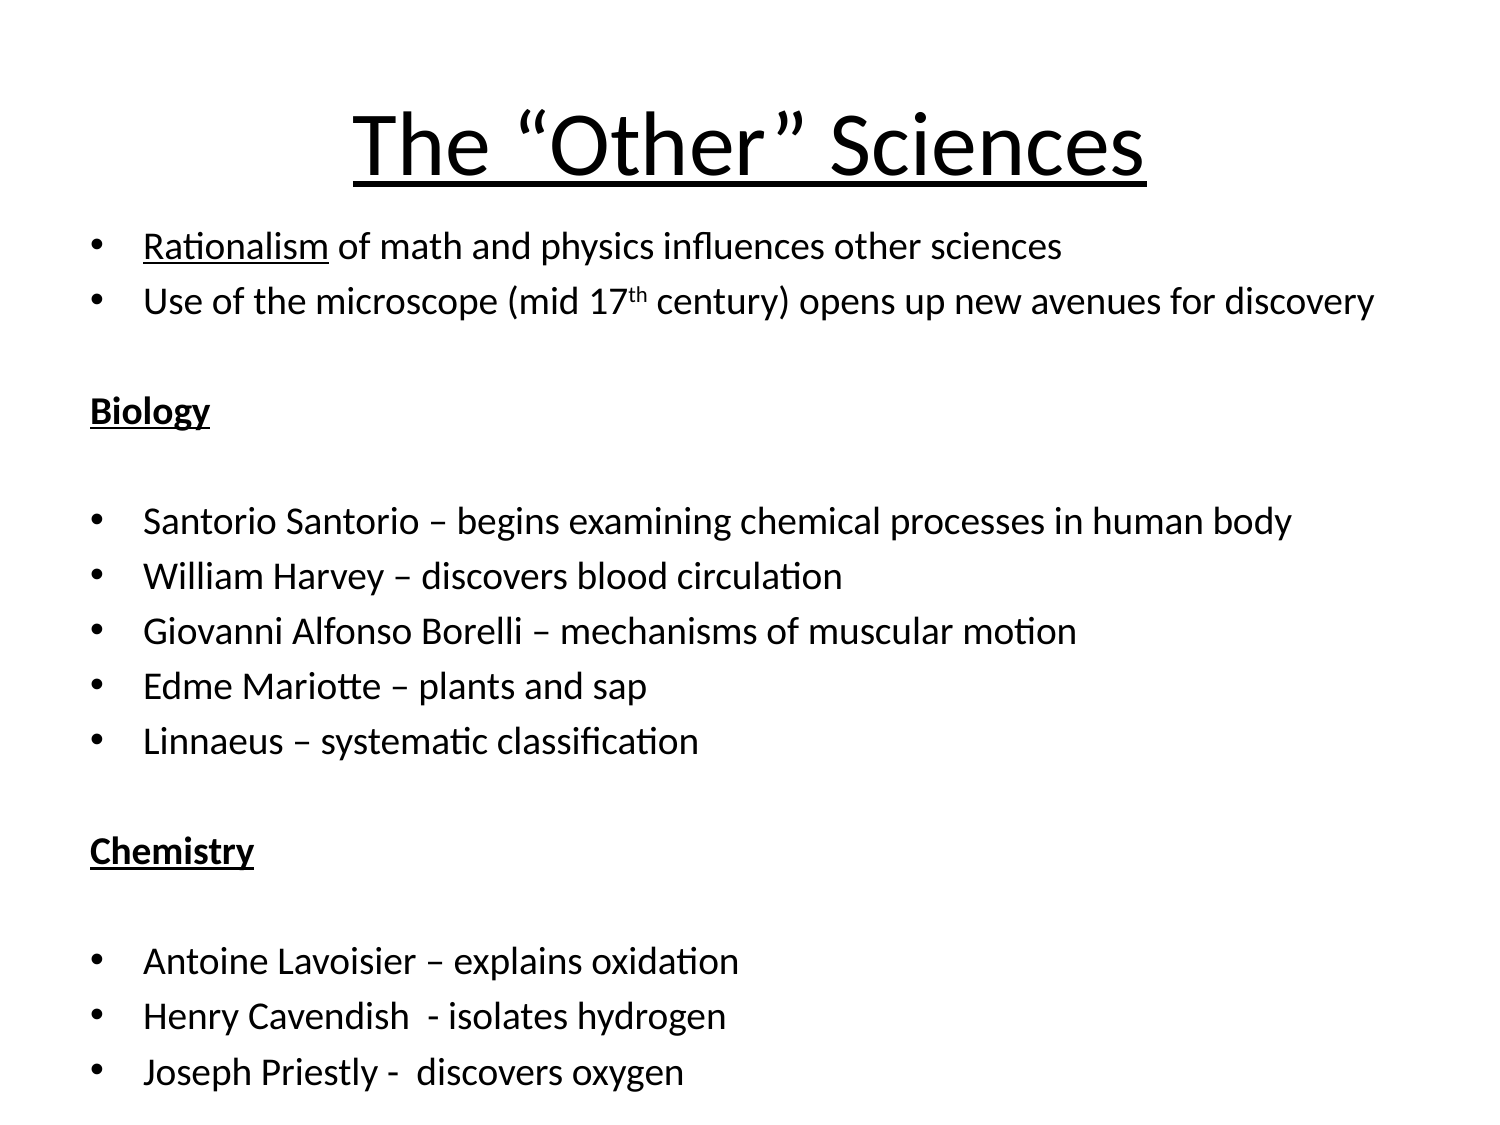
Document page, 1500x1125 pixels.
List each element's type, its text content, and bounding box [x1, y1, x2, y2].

list Rationalism of math and physics influences other sciences Use of the microscope (mid 17th century) opens up new avenues for discovery Biology Santorio Santorio – begins examining chemical processes in human body William Harvey – discovers blood circulation Giovanni Alfonso Borelli – mechanisms of muscular motion Edme Mariotte – plants and sap Linnaeus – systematic classification Chemistry Antoine Lavoisier – explains oxidation Henry Cavendish - isolates hydrogen Joseph Priestly - discovers oxygen [75, 212, 1425, 1125]
title The “Other” Sciences [75, 45, 1425, 212]
